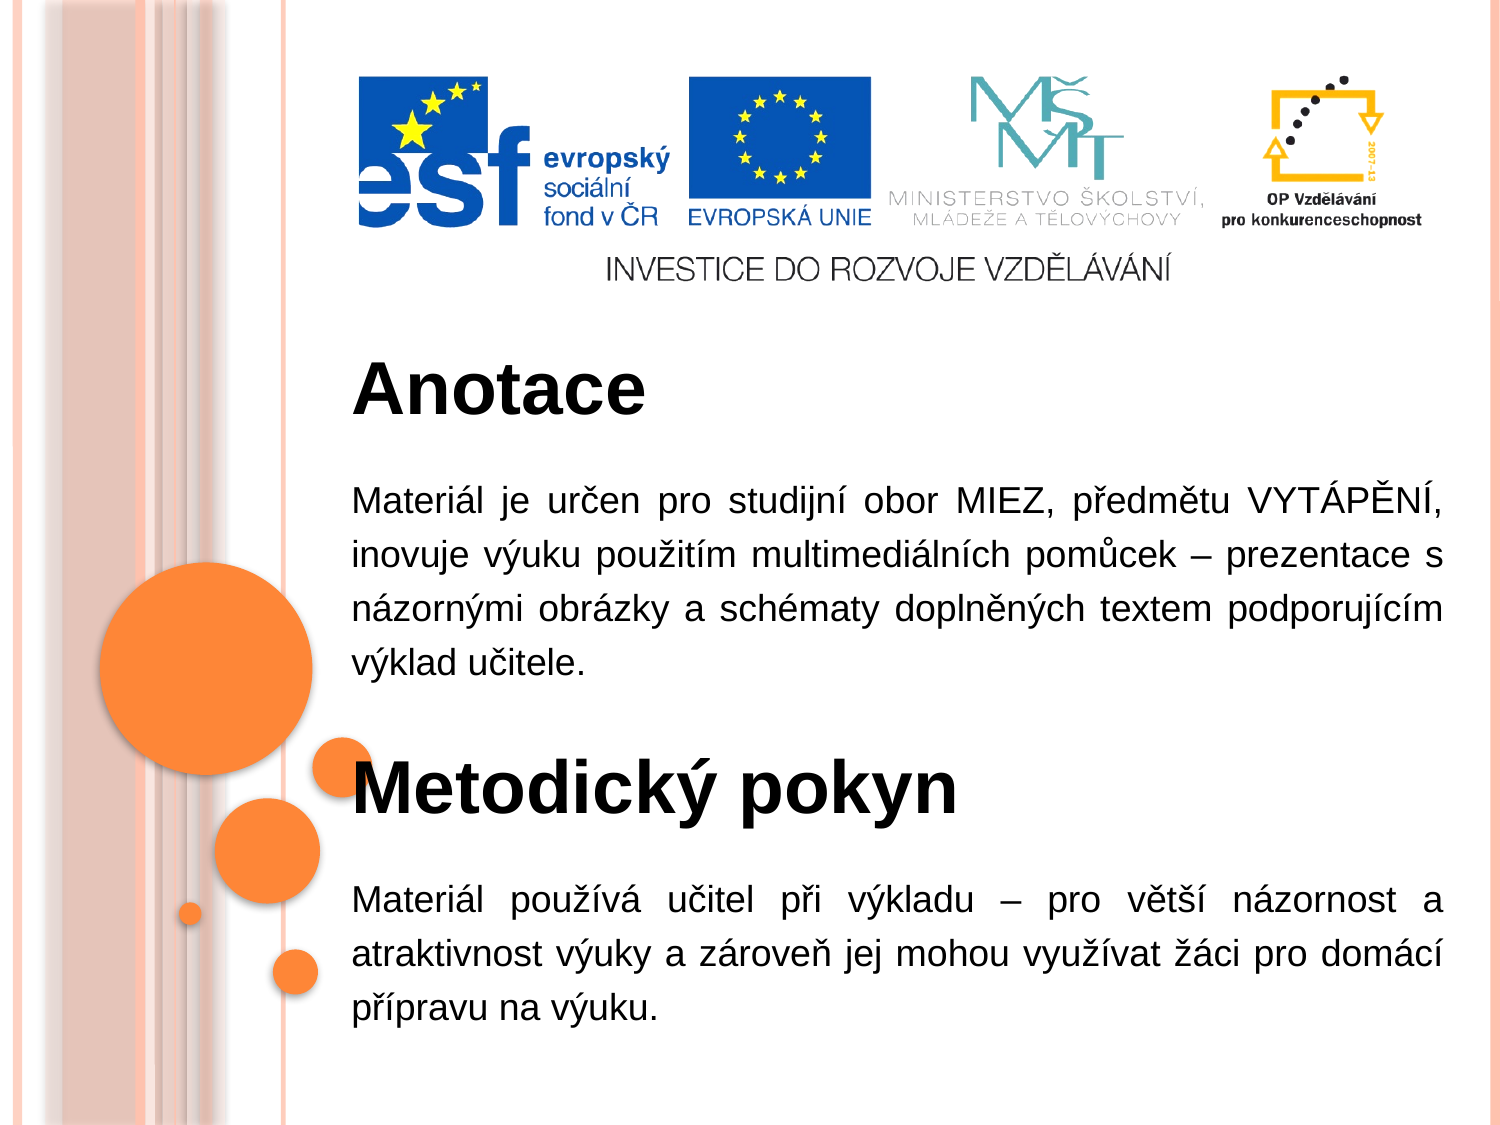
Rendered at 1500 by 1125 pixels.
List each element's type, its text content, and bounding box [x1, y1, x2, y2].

text_box Anotace Materiál je určen pro studijní obor MIEZ, předmětu VYTÁPĚNÍ, inovuje výuku použitím multimediálních pomůcek – prezentace s názornými obrázky a schématy doplněných textem podporujícím výklad učitele. Metodický pokyn Materiál používá učitel při výkladu – pro větší názornost a atraktivnost výuky a zároveň jej mohou využívat žáci pro domácí přípravu na výuku. [336, 314, 1459, 1036]
picture [324, 53, 1457, 302]
